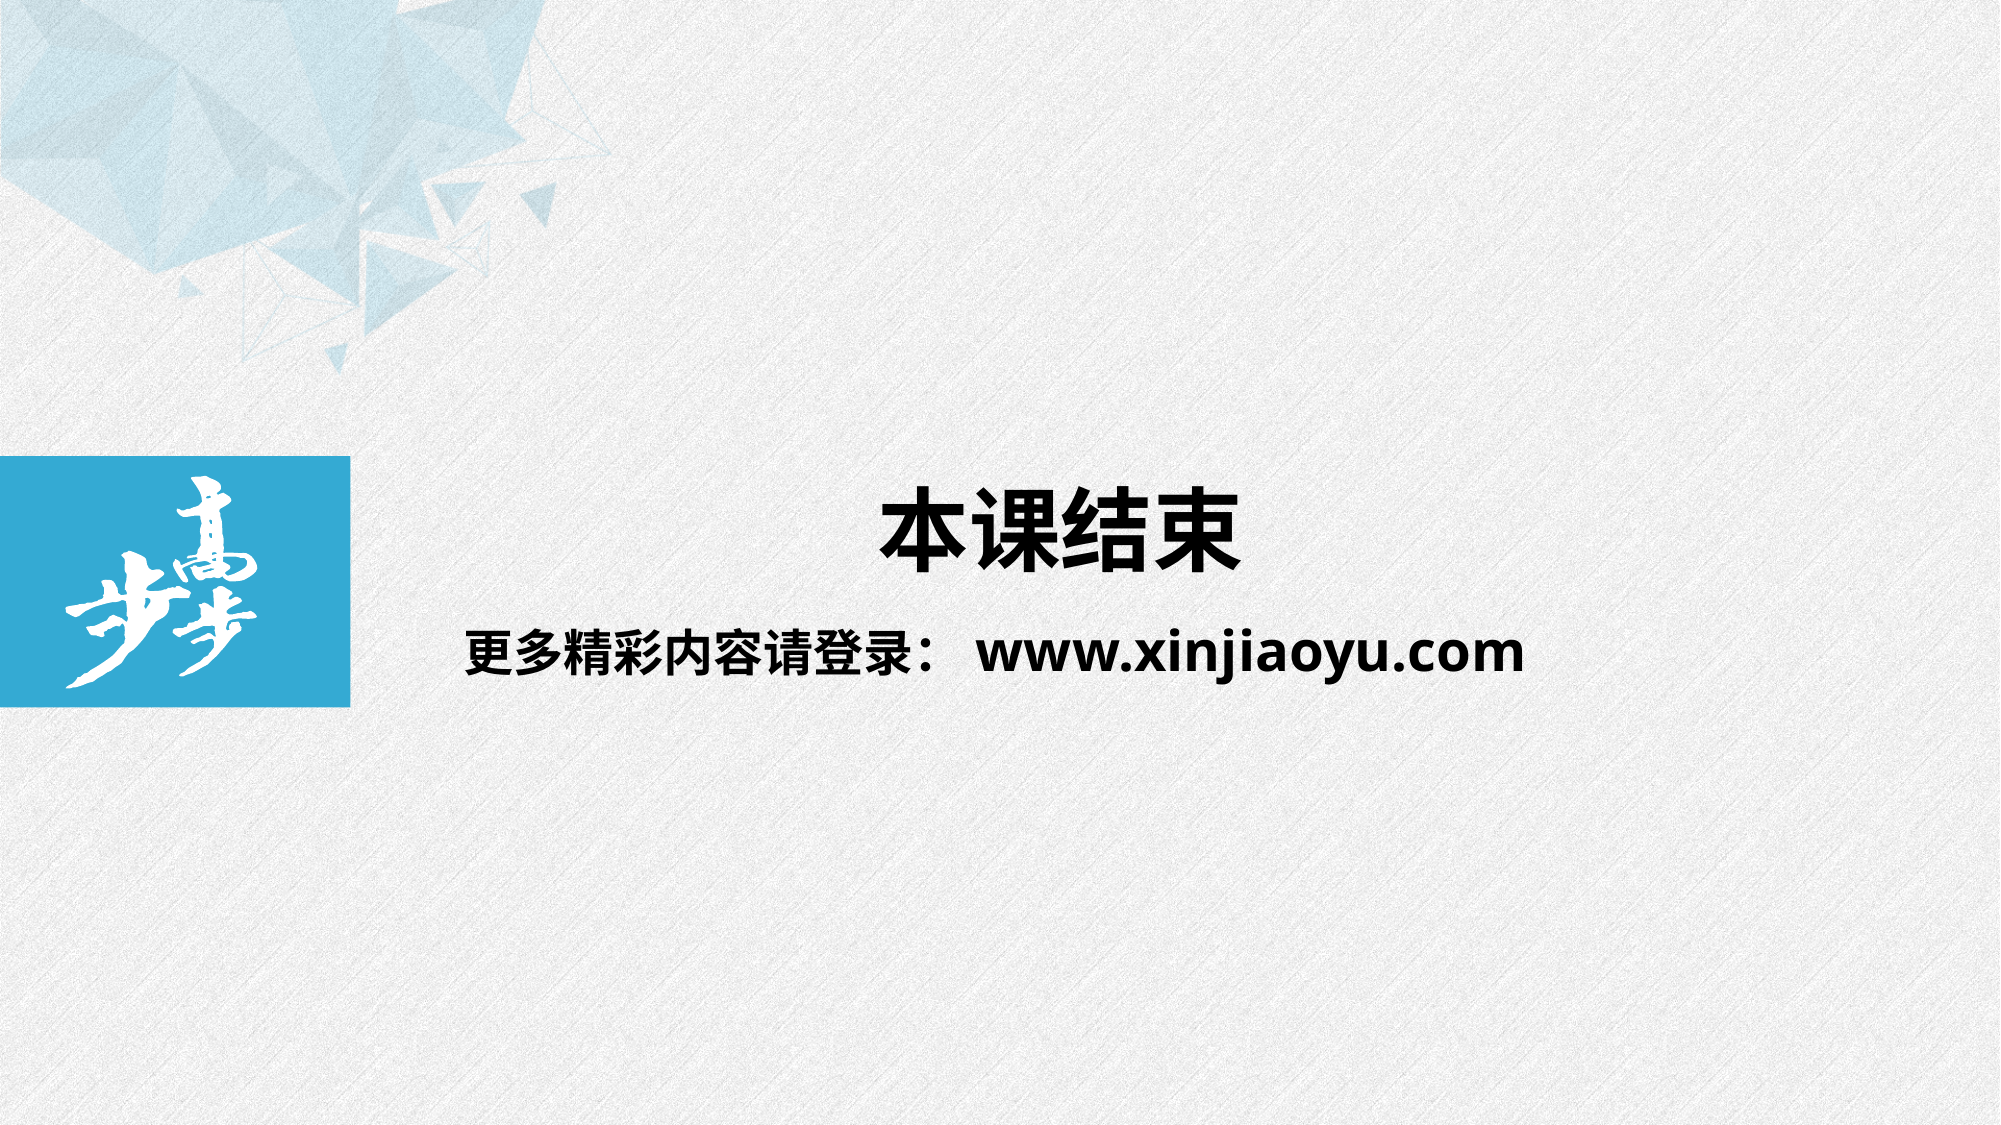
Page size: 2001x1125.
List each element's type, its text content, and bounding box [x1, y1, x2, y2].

text_box [65, 550, 191, 689]
picture [0, 0, 2000, 1125]
text_box 更多精彩内容请登录：www.xinjiaoyu.com [448, 574, 1674, 724]
text_box 本课结束 [679, 432, 1443, 574]
text_box [172, 586, 257, 677]
text_box [0, 455, 351, 708]
text_box [172, 475, 258, 583]
